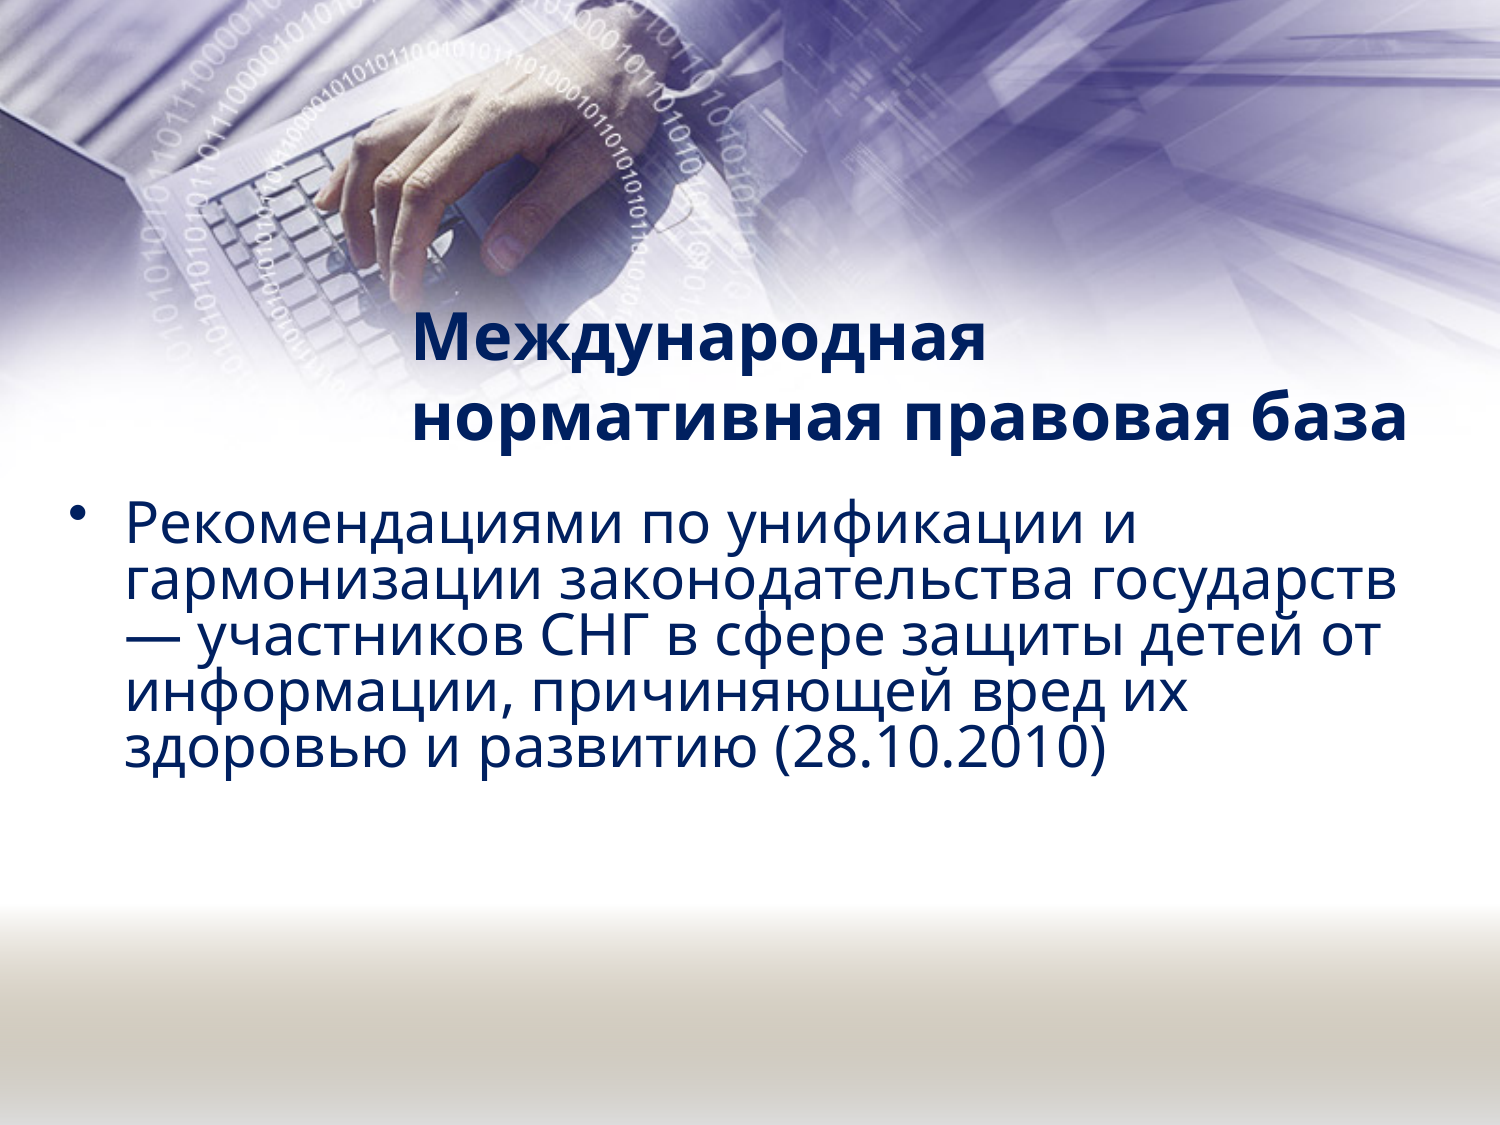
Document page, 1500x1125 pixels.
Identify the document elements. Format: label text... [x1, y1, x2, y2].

title Международная нормативная правовая база [395, 302, 1471, 445]
picture [0, 0, 1500, 936]
list Рекомендациями по унификации и гармонизации законодательства государств — участников СНГ в сфере защиты детей от информации, причиняющей вред их здоровью и развитию (28.10.2010) [53, 491, 1471, 1102]
